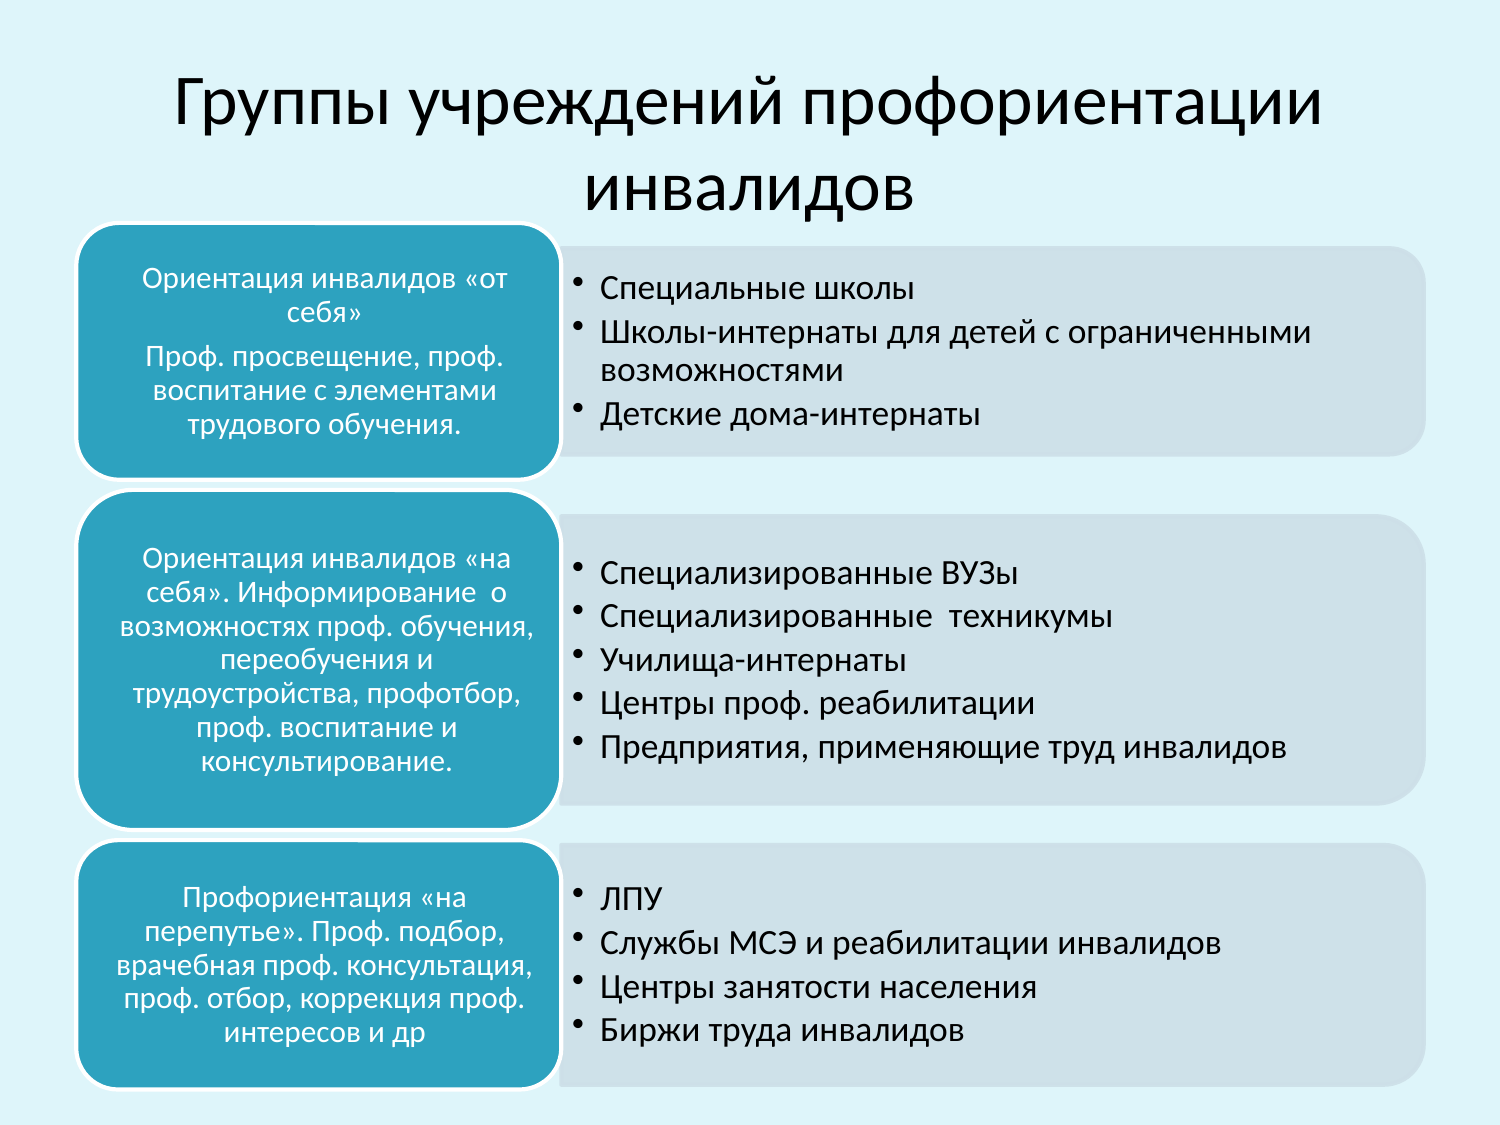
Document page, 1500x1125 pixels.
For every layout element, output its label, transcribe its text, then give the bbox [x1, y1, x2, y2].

title Группы учреждений профориентации инвалидов [75, 45, 1425, 221]
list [74, 222, 1426, 1090]
